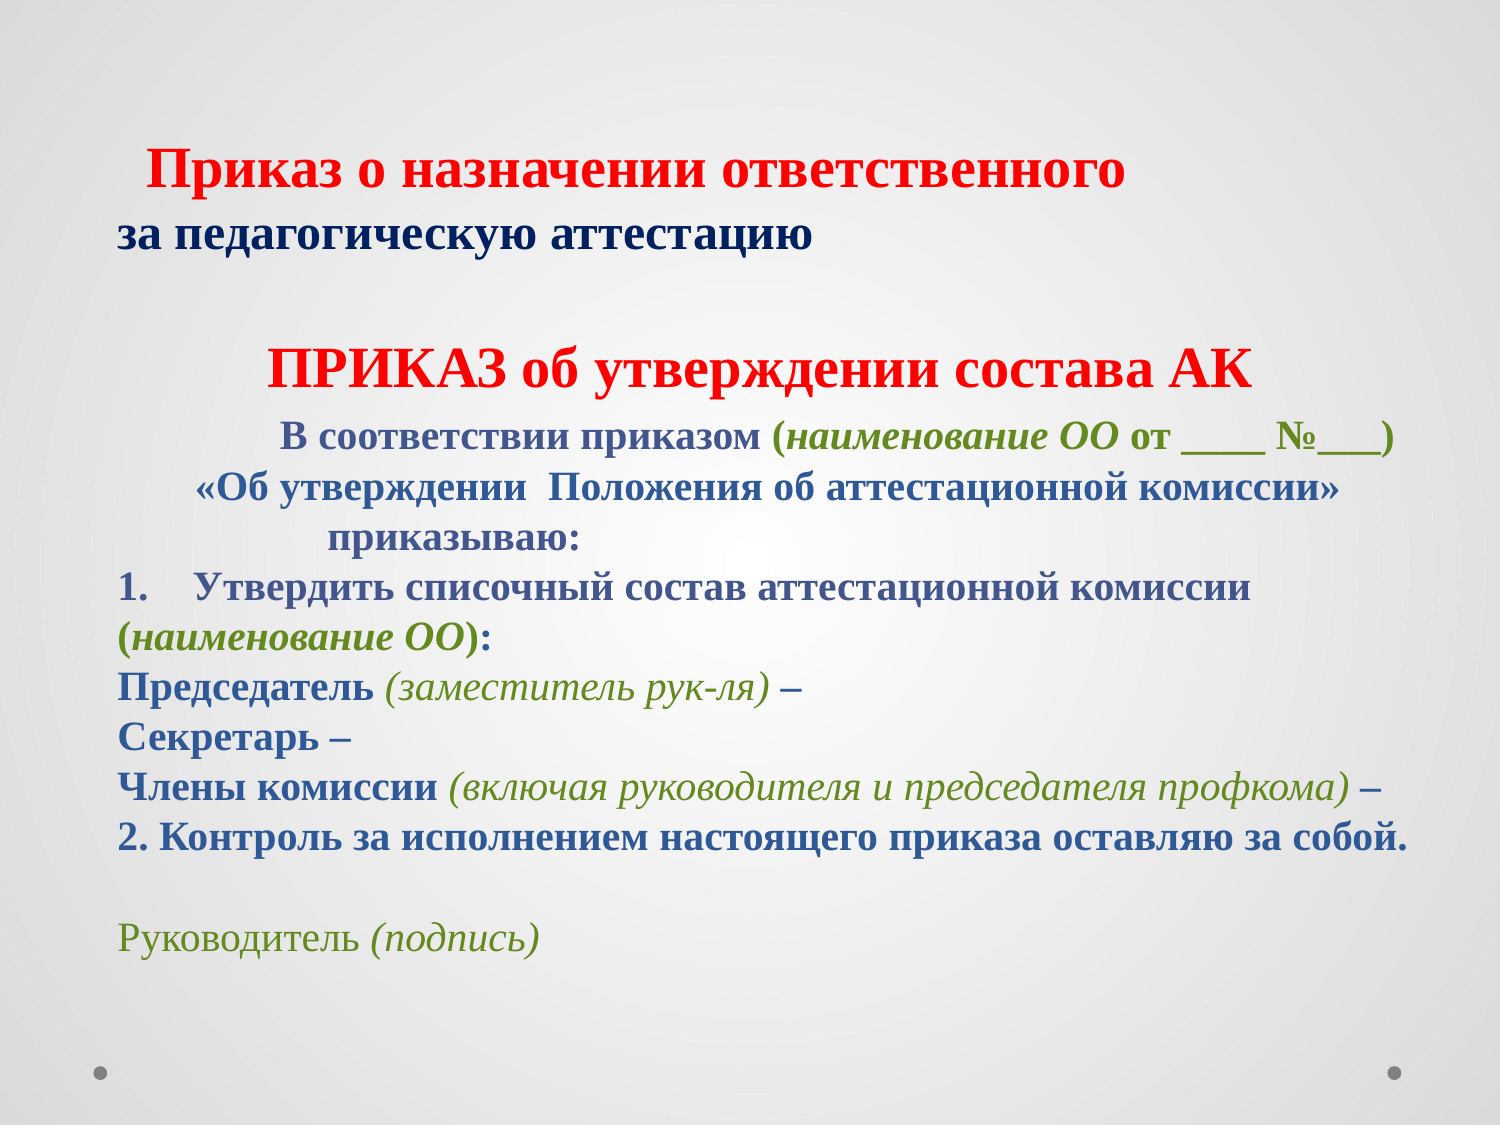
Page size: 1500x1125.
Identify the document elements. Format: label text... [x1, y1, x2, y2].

text_box Приказ о назначении ответственного за педагогическую аттестацию ПРИКАЗ об утверждении состава АК В соответствии приказом (наименование ОО от ____ №___) «Об утверждении Положения об аттестационной комиссии» приказываю: Утвердить списочный состав аттестационной комиссии (наименование ОО): Председатель (заместитель рук-ля) – Секретарь – Члены комиссии (включая руководителя и председателя профкома) – 2. Контроль за исполнением настоящего приказа оставляю за собой. Руководитель (подпись) [53, 113, 1483, 1125]
